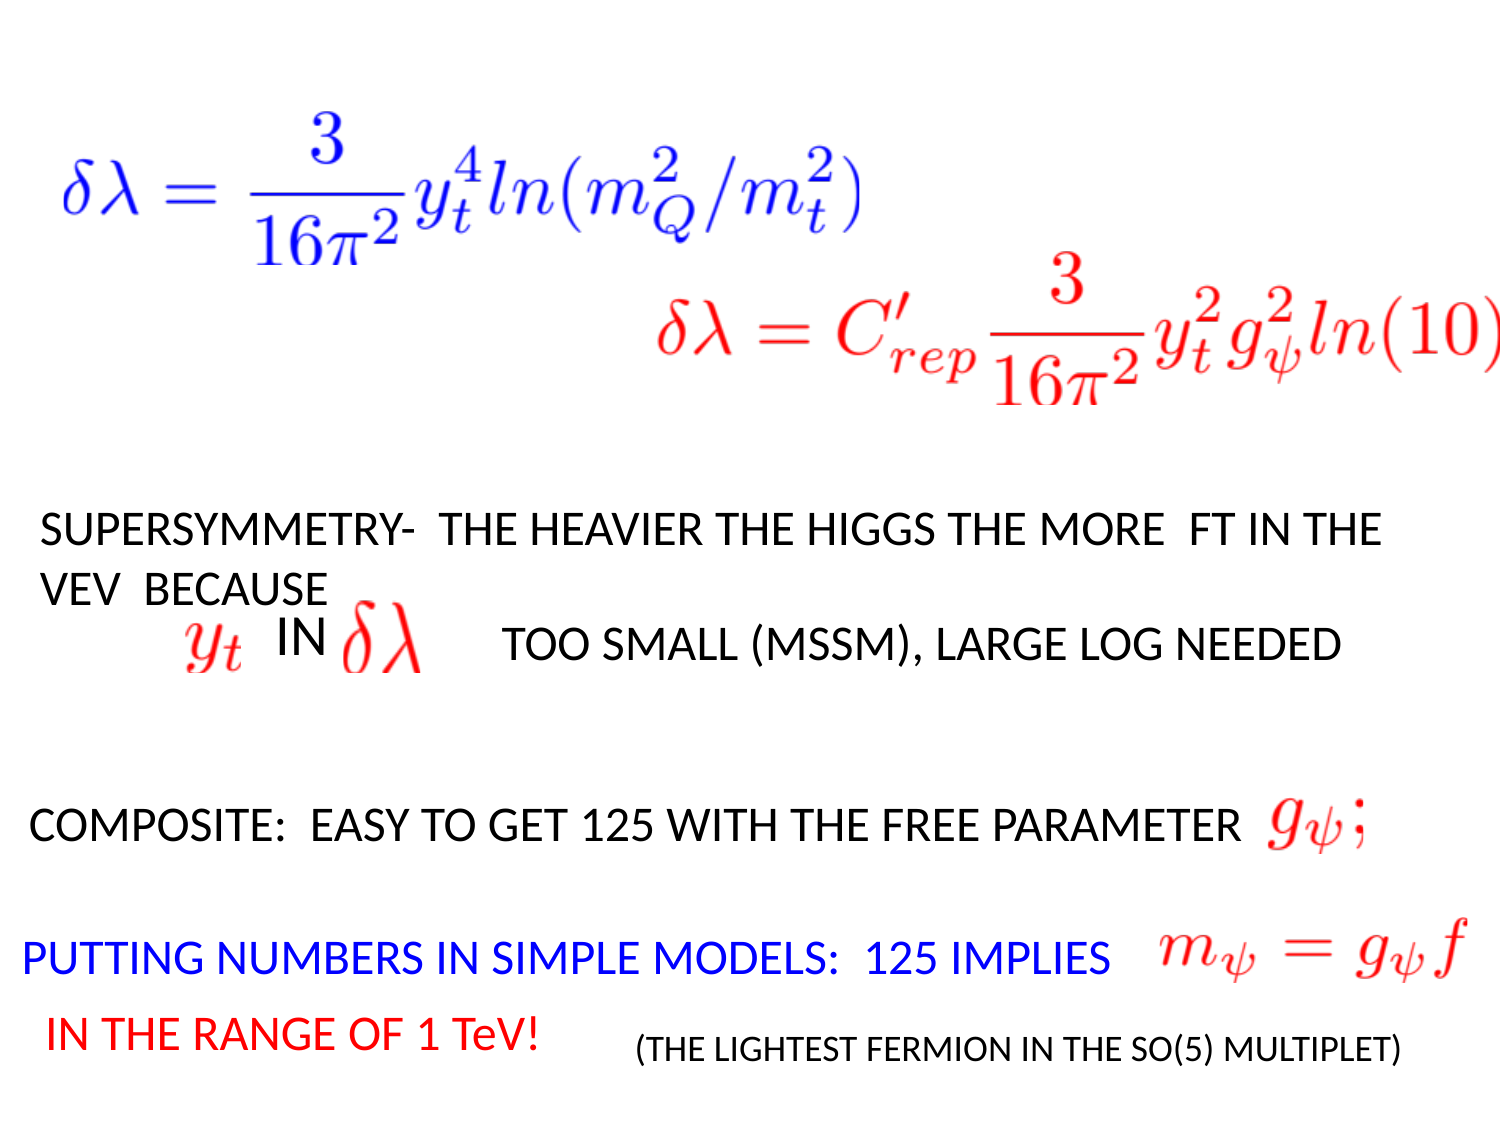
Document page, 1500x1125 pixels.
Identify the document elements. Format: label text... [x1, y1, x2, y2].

picture [1159, 917, 1468, 983]
text_box PUTTING NUMBERS IN SIMPLE MODELS: 125 IMPLIES [6, 917, 1148, 993]
picture [1267, 797, 1364, 855]
text_box COMPOSITE: EASY TO GET 125 WITH THE FREE PARAMETER [14, 783, 1258, 859]
picture [63, 110, 1500, 405]
picture [343, 599, 421, 673]
text_box IN [260, 589, 343, 675]
text_box TOO SMALL (MSSM), LARGE LOG NEEDED [486, 602, 1358, 678]
text_box IN THE RANGE OF 1 TeV! [30, 993, 557, 1068]
picture [184, 622, 242, 673]
text_box SUPERSYMMETRY- THE HEAVIER THE HIGGS THE MORE FT IN THE VEV BECAUSE [25, 428, 1428, 684]
text_box (THE LIGHTEST FERMION IN THE SO(5) MULTIPLET) [619, 1016, 1418, 1077]
